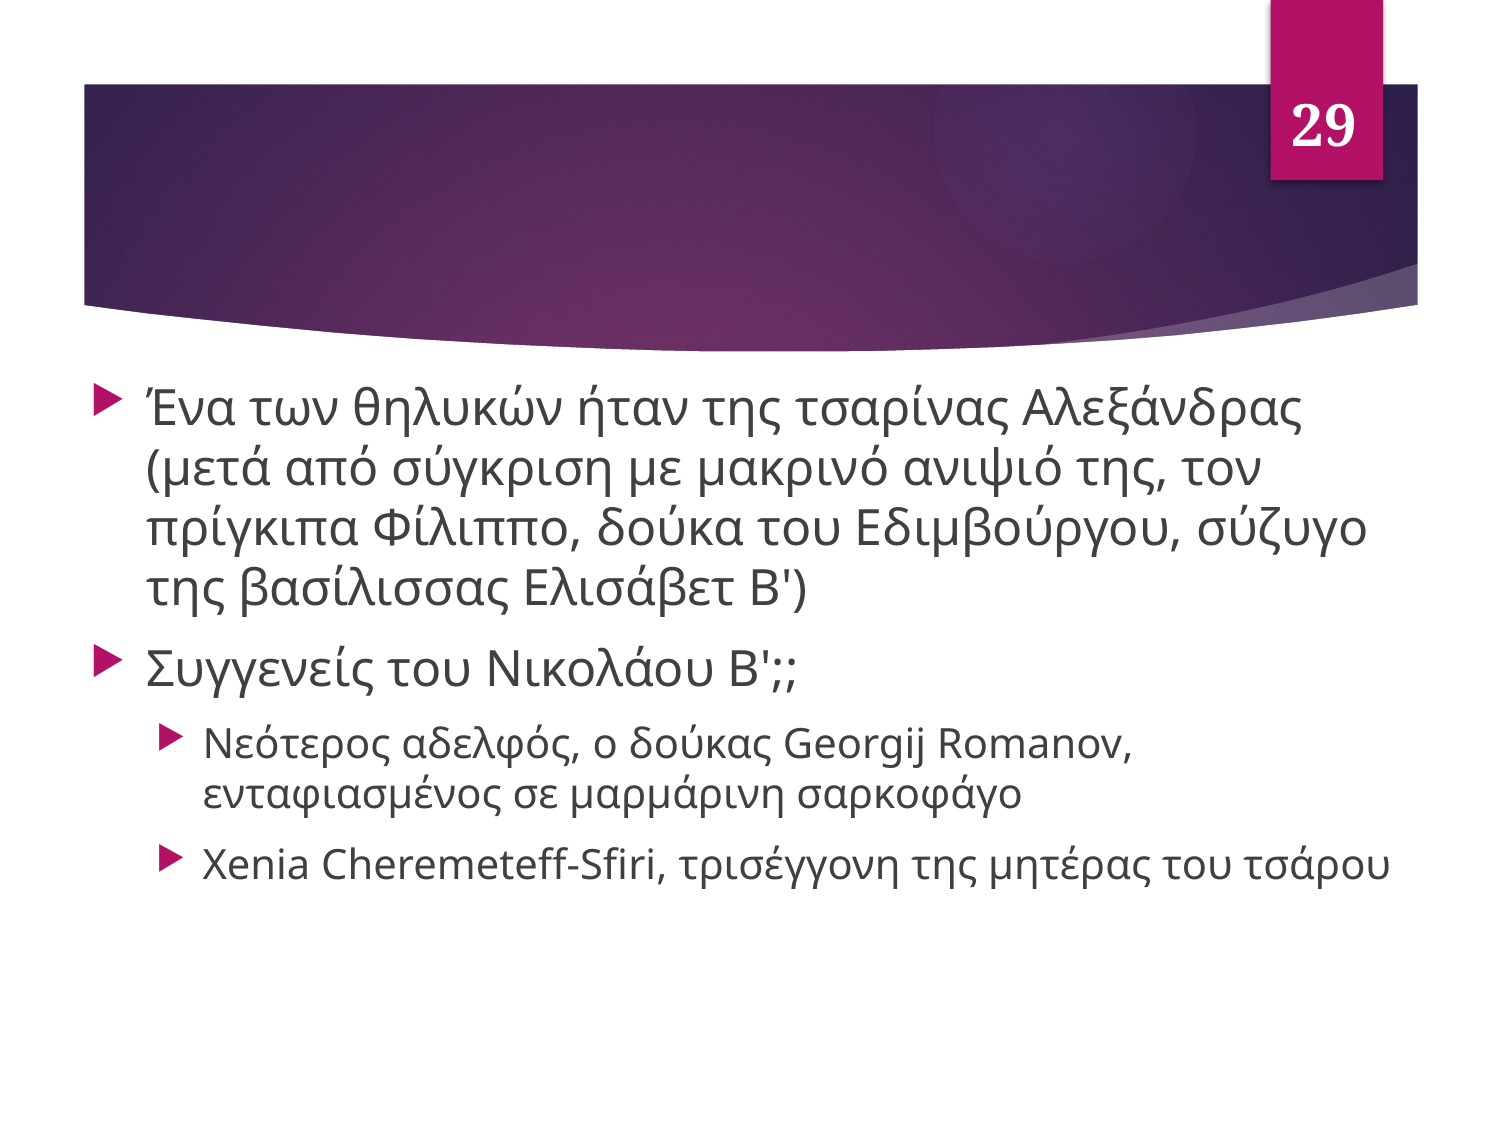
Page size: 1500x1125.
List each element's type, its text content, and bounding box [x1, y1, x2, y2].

slide_number 29 [1259, 48, 1390, 175]
list Ένα των θηλυκών ήταν της τσαρίνας Αλεξάνδρας (μετά από σύγκριση με μακρινό ανιψιό της, τον πρίγκιπα Φίλιππο, δούκα του Εδιμβούργου, σύζυγο της βασίλισσας Ελισάβετ Β') Συγγενείς του Νικολάου Β';; Νεότερος αδελφός, ο δούκας Georgij Romanov, ενταφιασμένος σε μαρμάρινη σαρκοφάγο Xenia Cheremeteff-Sfiri, τρισέγγονη της μητέρας του τσάρου [75, 367, 1425, 1005]
